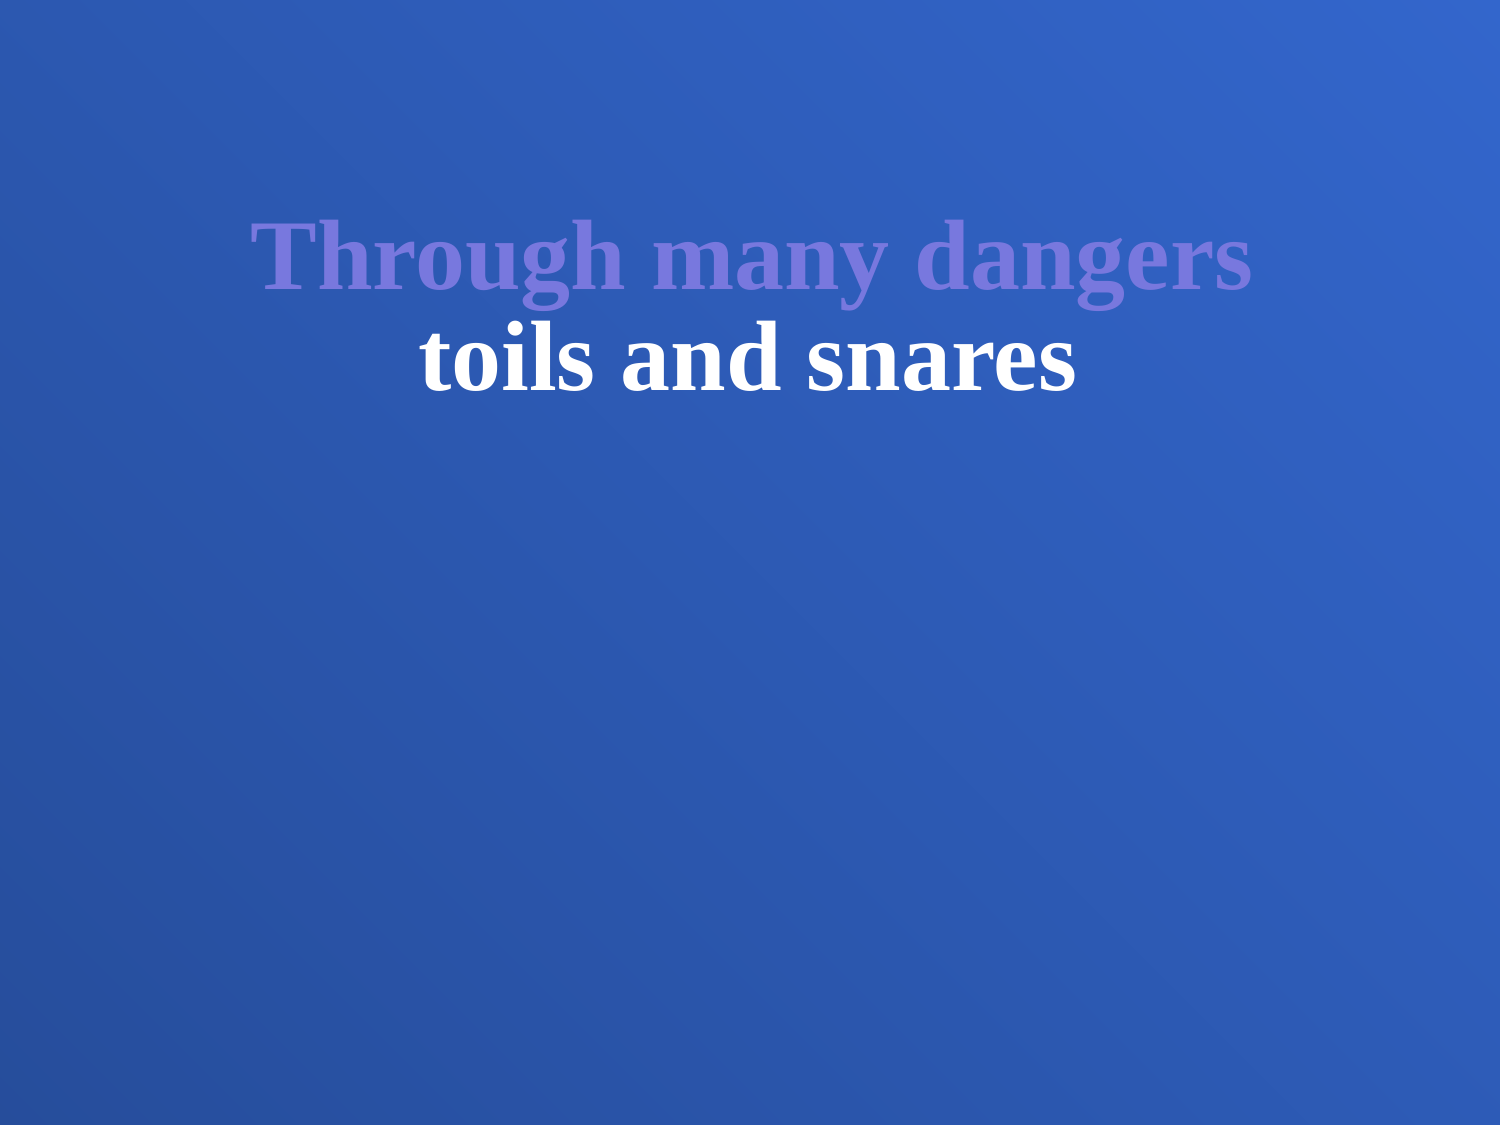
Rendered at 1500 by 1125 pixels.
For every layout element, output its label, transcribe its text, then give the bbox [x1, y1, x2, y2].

text_box Through many dangers [2, 181, 1500, 317]
text_box toils and snares [0, 283, 1498, 418]
